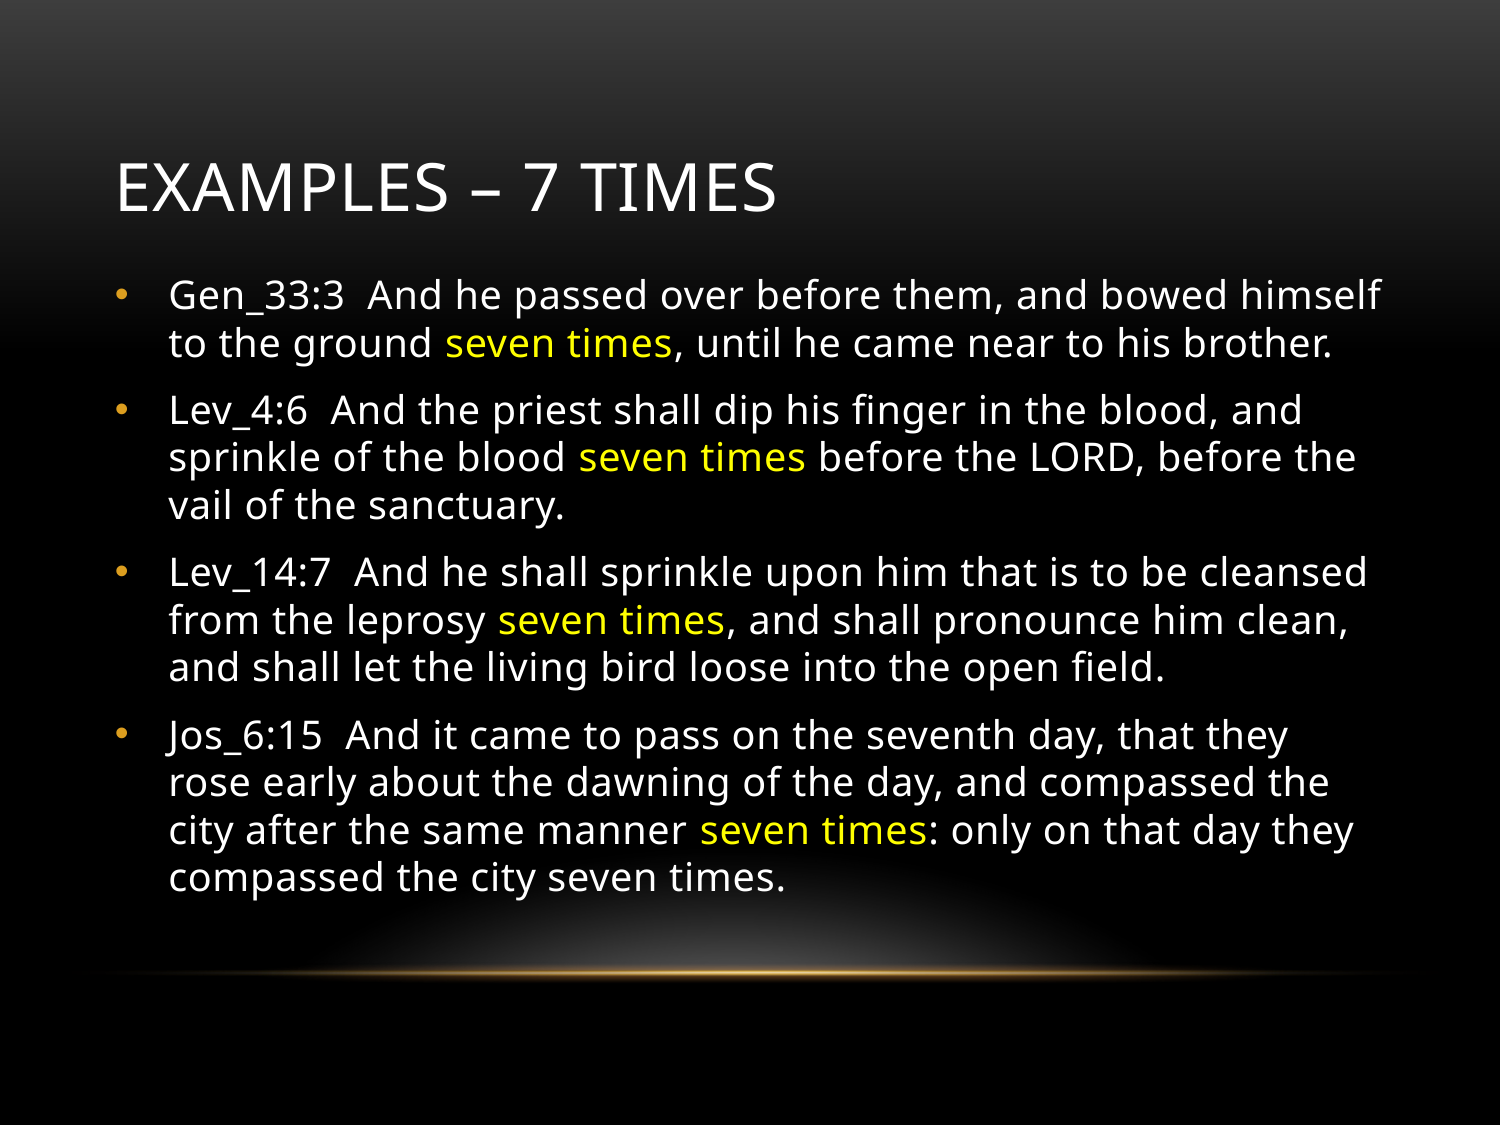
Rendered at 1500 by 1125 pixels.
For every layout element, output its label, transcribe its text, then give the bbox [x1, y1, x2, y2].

picture [0, 0, 1500, 1125]
list Gen_33:3 And he passed over before them, and bowed himself to the ground seven times, until he came near to his brother. Lev_4:6 And the priest shall dip his finger in the blood, and sprinkle of the blood seven times before the LORD, before the vail of the sanctuary. Lev_14:7 And he shall sprinkle upon him that is to be cleansed from the leprosy seven times, and shall pronounce him clean, and shall let the living bird loose into the open field. Jos_6:15 And it came to pass on the seventh day, that they rose early about the dawning of the day, and compassed the city after the same manner seven times: only on that day they compassed the city seven times. [99, 262, 1400, 938]
title Examples – 7 Times [99, 45, 1400, 233]
